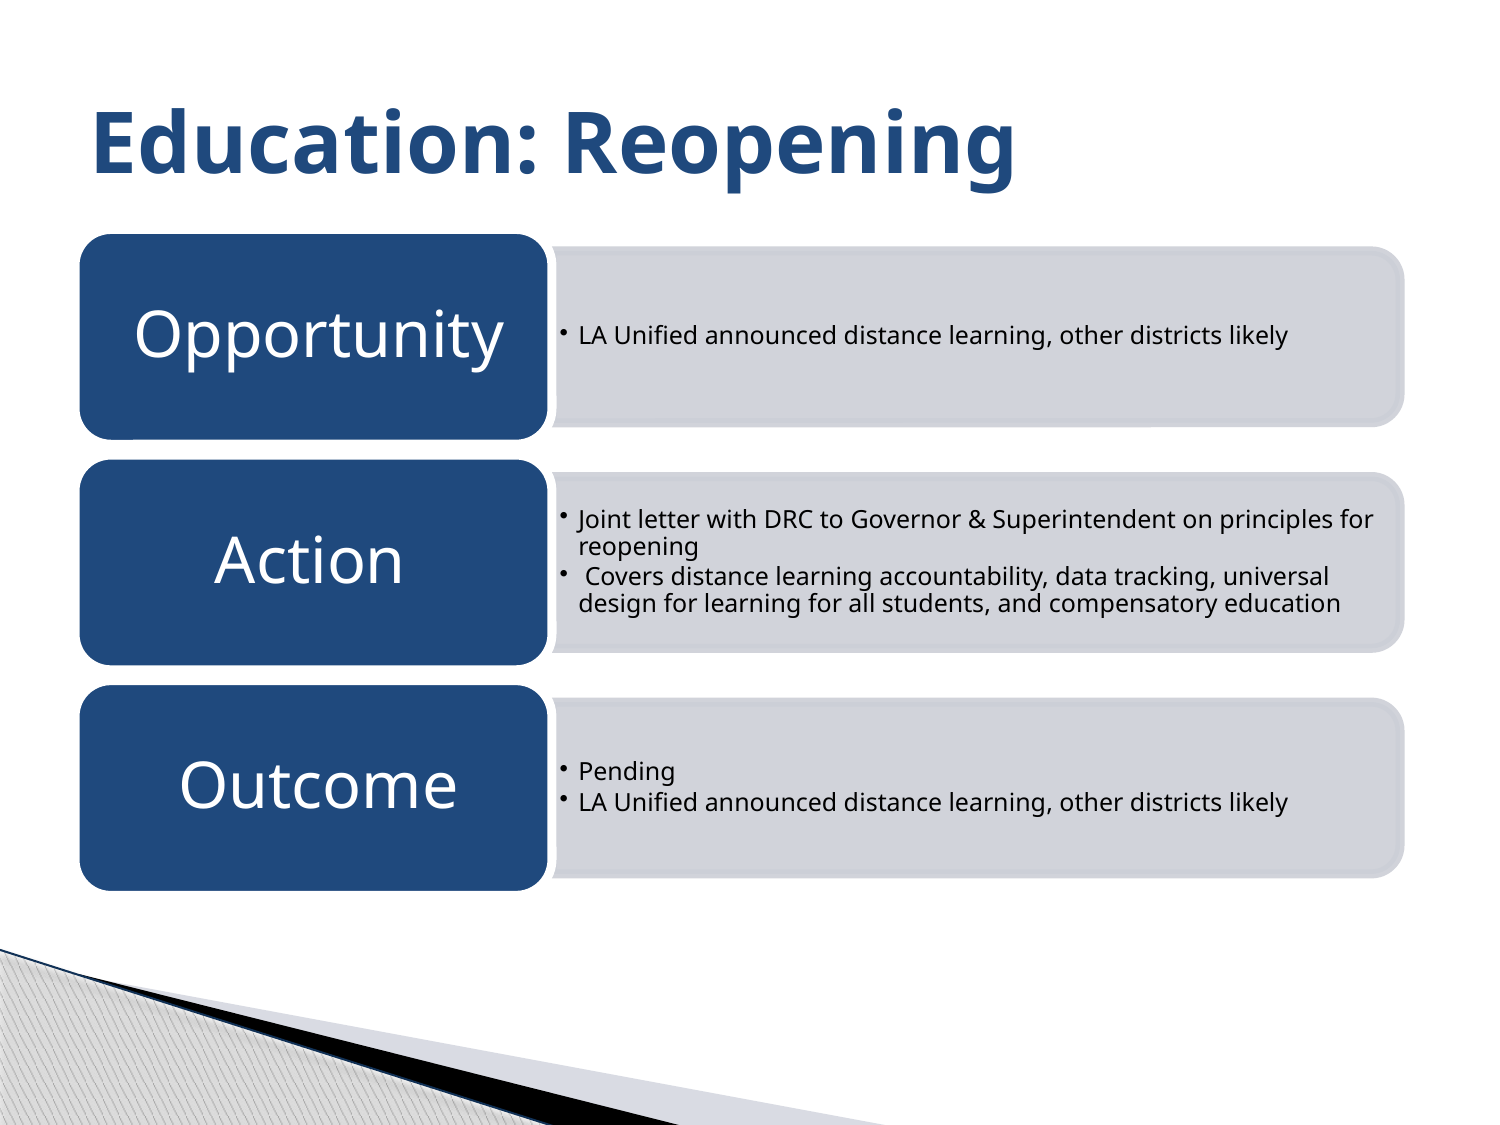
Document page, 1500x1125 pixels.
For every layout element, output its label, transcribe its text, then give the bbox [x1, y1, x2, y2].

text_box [74, 228, 1401, 897]
list [75, 233, 1425, 1020]
title Education: Reopening [75, 45, 1425, 233]
